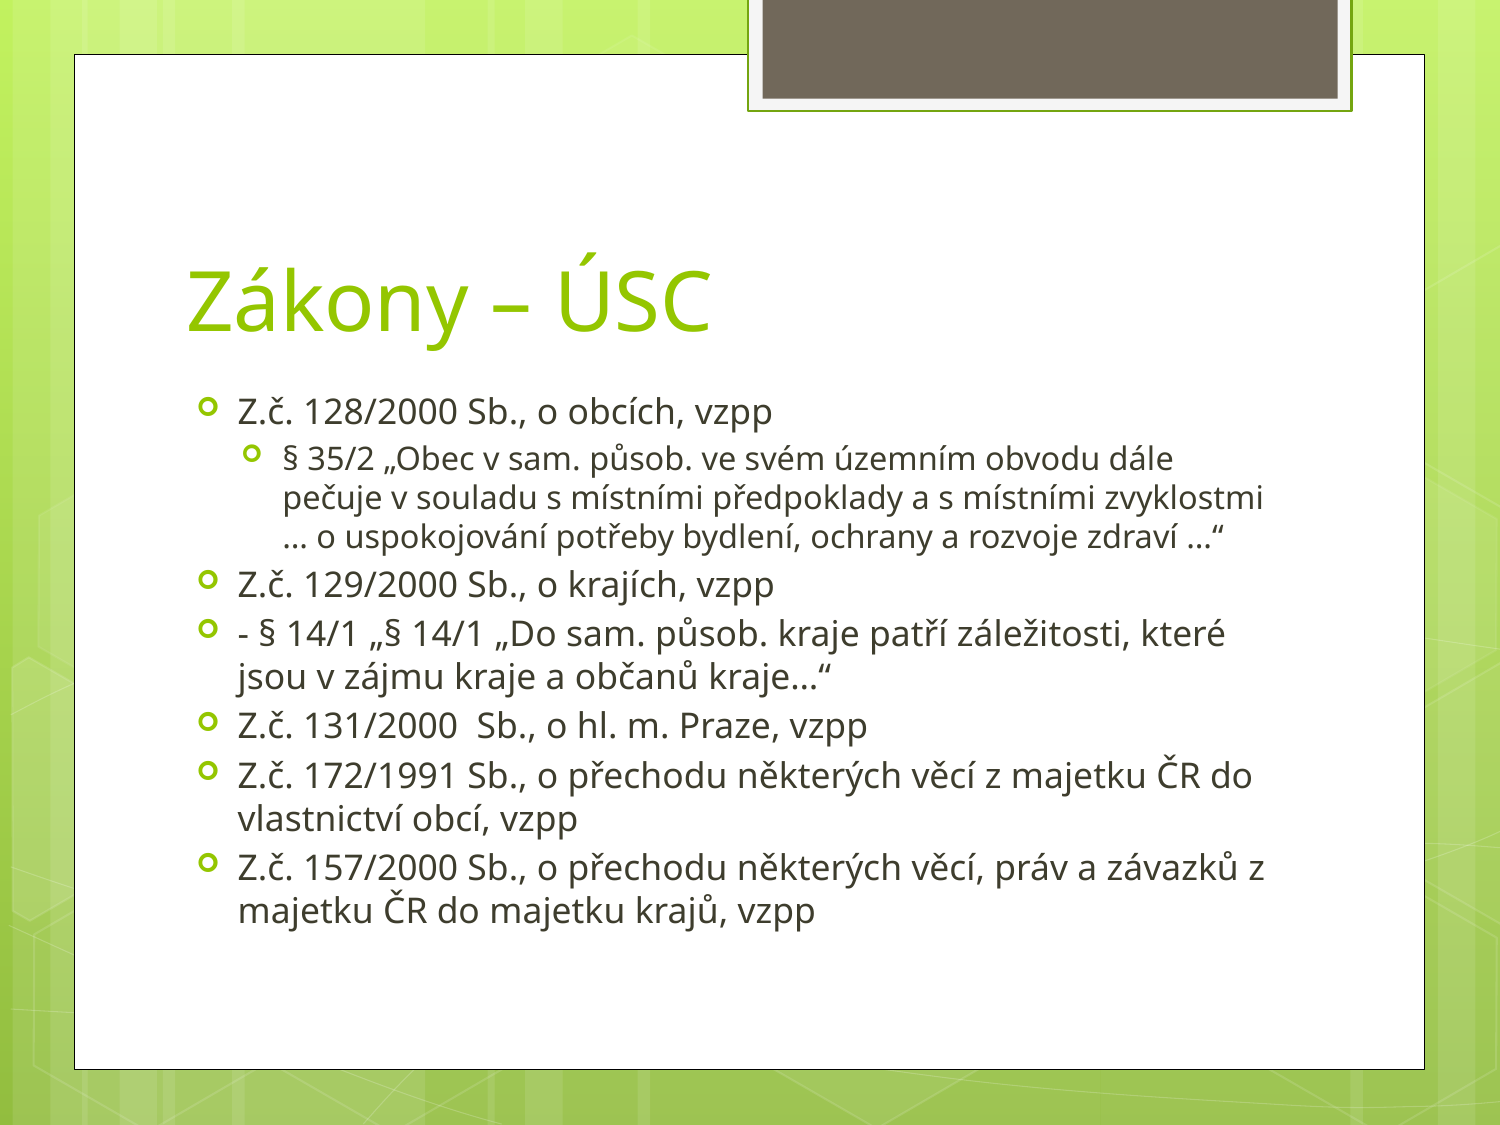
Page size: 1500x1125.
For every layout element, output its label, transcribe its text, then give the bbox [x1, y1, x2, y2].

title Zákony – ÚSC [171, 168, 1324, 357]
list Z.č. 128/2000 Sb., o obcích, vzpp § 35/2 „Obec v sam. působ. ve svém územním obvodu dále pečuje v souladu s místními předpoklady a s místními zvyklostmi … o uspokojování potřeby bydlení, ochrany a rozvoje zdraví …“ Z.č. 129/2000 Sb., o krajích, vzpp - § 14/1 „§ 14/1 „Do sam. působ. kraje patří záležitosti, které jsou v zájmu kraje a občanů kraje…“ Z.č. 131/2000 Sb., o hl. m. Praze, vzpp Z.č. 172/1991 Sb., o přechodu některých věcí z majetku ČR do vlastnictví obcí, vzpp Z.č. 157/2000 Sb., o přechodu některých věcí, práv a závazků z majetku ČR do majetku krajů, vzpp [171, 381, 1283, 957]
